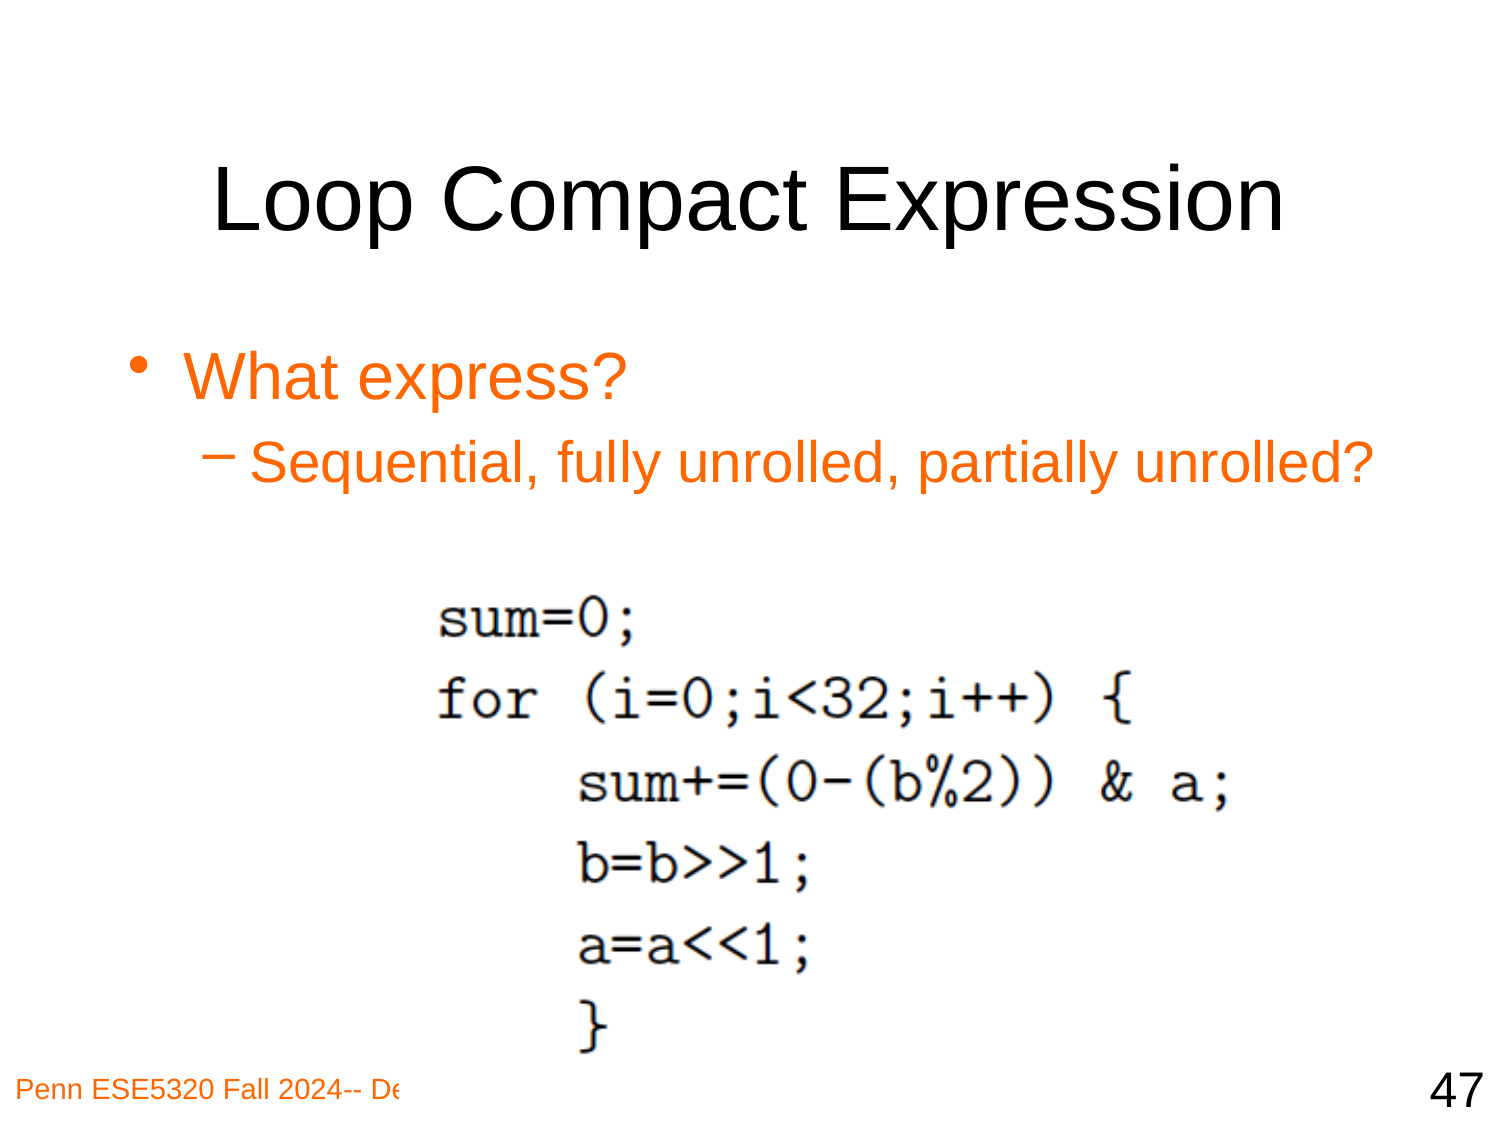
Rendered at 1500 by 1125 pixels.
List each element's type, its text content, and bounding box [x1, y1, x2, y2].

picture [399, 576, 1269, 1125]
title Loop Compact Expression [112, 99, 1388, 288]
slide_number 47 [1273, 1049, 1500, 1125]
list What express? Sequential, fully unrolled, partially unrolled? [112, 324, 1463, 1001]
slide_number Penn ESE5320 Fall 2024-- DeHon [0, 1062, 394, 1125]
